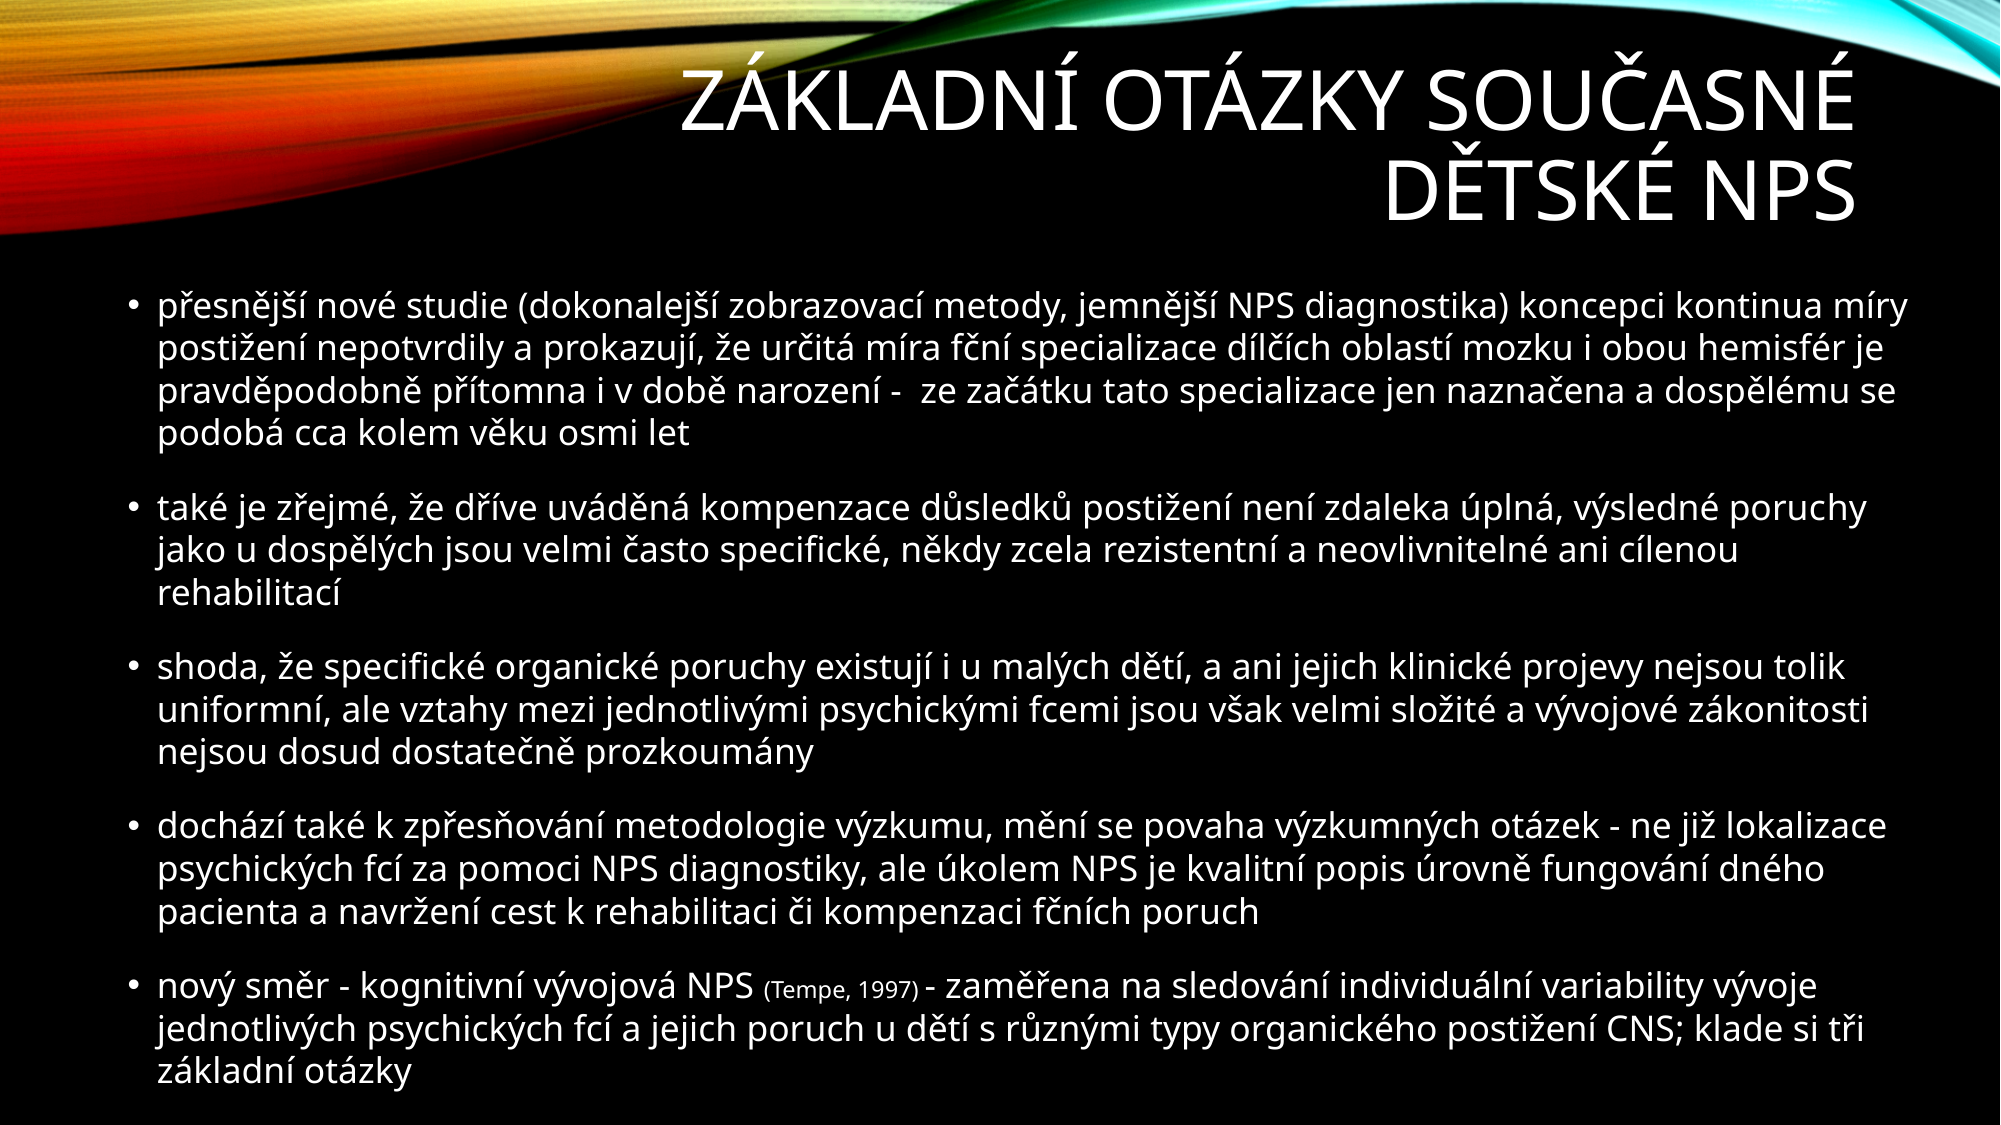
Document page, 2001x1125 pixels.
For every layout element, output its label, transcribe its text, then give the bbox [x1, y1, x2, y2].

list přesnější nové studie (dokonalejší zobrazovací metody, jemnější NPS diagnostika) koncepci kontinua míry postižení nepotvrdily a prokazují, že určitá míra fční specializace dílčích oblastí mozku i obou hemisfér je pravděpodobně přítomna i v době narození - ze začátku tato specializace jen naznačena a dospělému se podobá cca kolem věku osmi let také je zřejmé, že dříve uváděná kompenzace důsledků postižení není zdaleka úplná, výsledné poruchy jako u dospělých jsou velmi často specifické, někdy zcela rezistentní a neovlivnitelné ani cílenou rehabilitací shoda, že specifické organické poruchy existují i u malých dětí, a ani jejich klinické projevy nejsou tolik uniformní, ale vztahy mezi jednotlivými psychickými fcemi jsou však velmi složité a vývojové zákonitosti nejsou dosud dostatečně prozkoumány dochází také k zpřesňování metodologie výzkumu, mění se povaha výzkumných otázek - ne již lokalizace psychických fcí za pomoci NPS diagnostiky, ale úkolem NPS je kvalitní popis úrovně fungování dného pacienta a navržení cest k rehabilitaci či kompenzaci fčních poruch nový směr - kognitivní vývojová NPS (Tempe, 1997) - zaměřena na sledování individuální variability vývoje jednotlivých psychických fcí a jejich poruch u dětí s různými typy organického postižení CNS; klade si tři základní otázky [112, 275, 1949, 1104]
picture [0, 0, 2000, 237]
title základní otázky současné dětské NPS [461, 42, 1874, 255]
